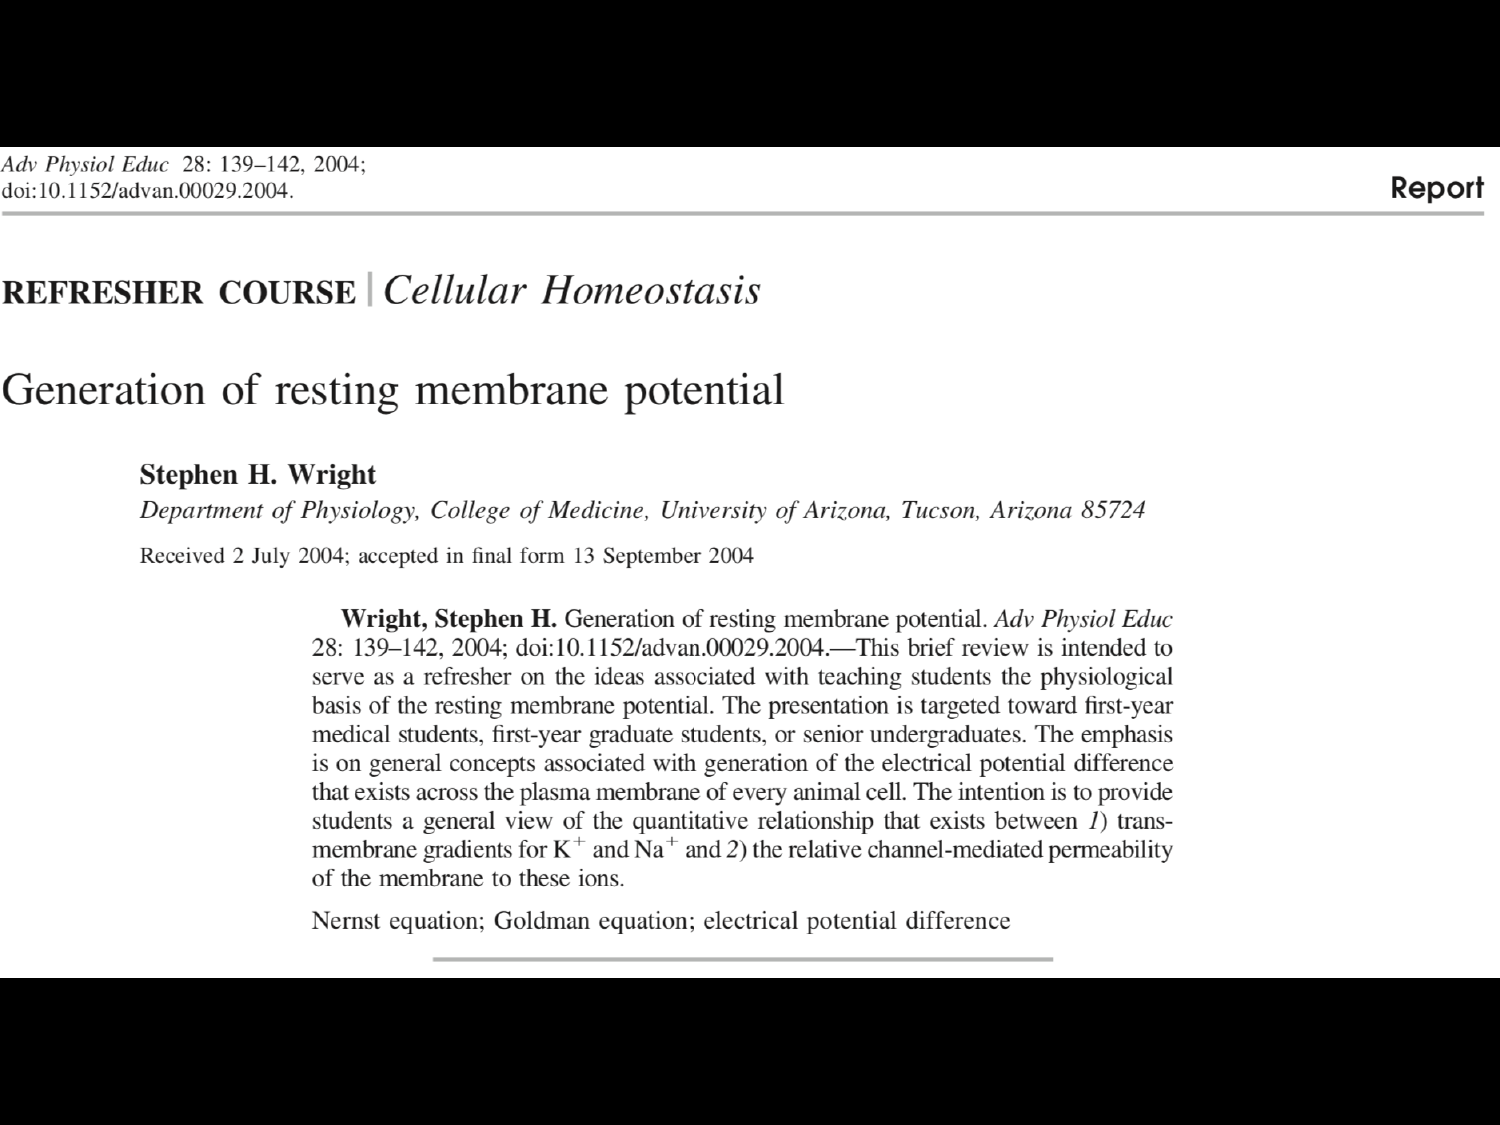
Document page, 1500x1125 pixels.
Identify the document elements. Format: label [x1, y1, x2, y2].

picture [0, 147, 1500, 978]
